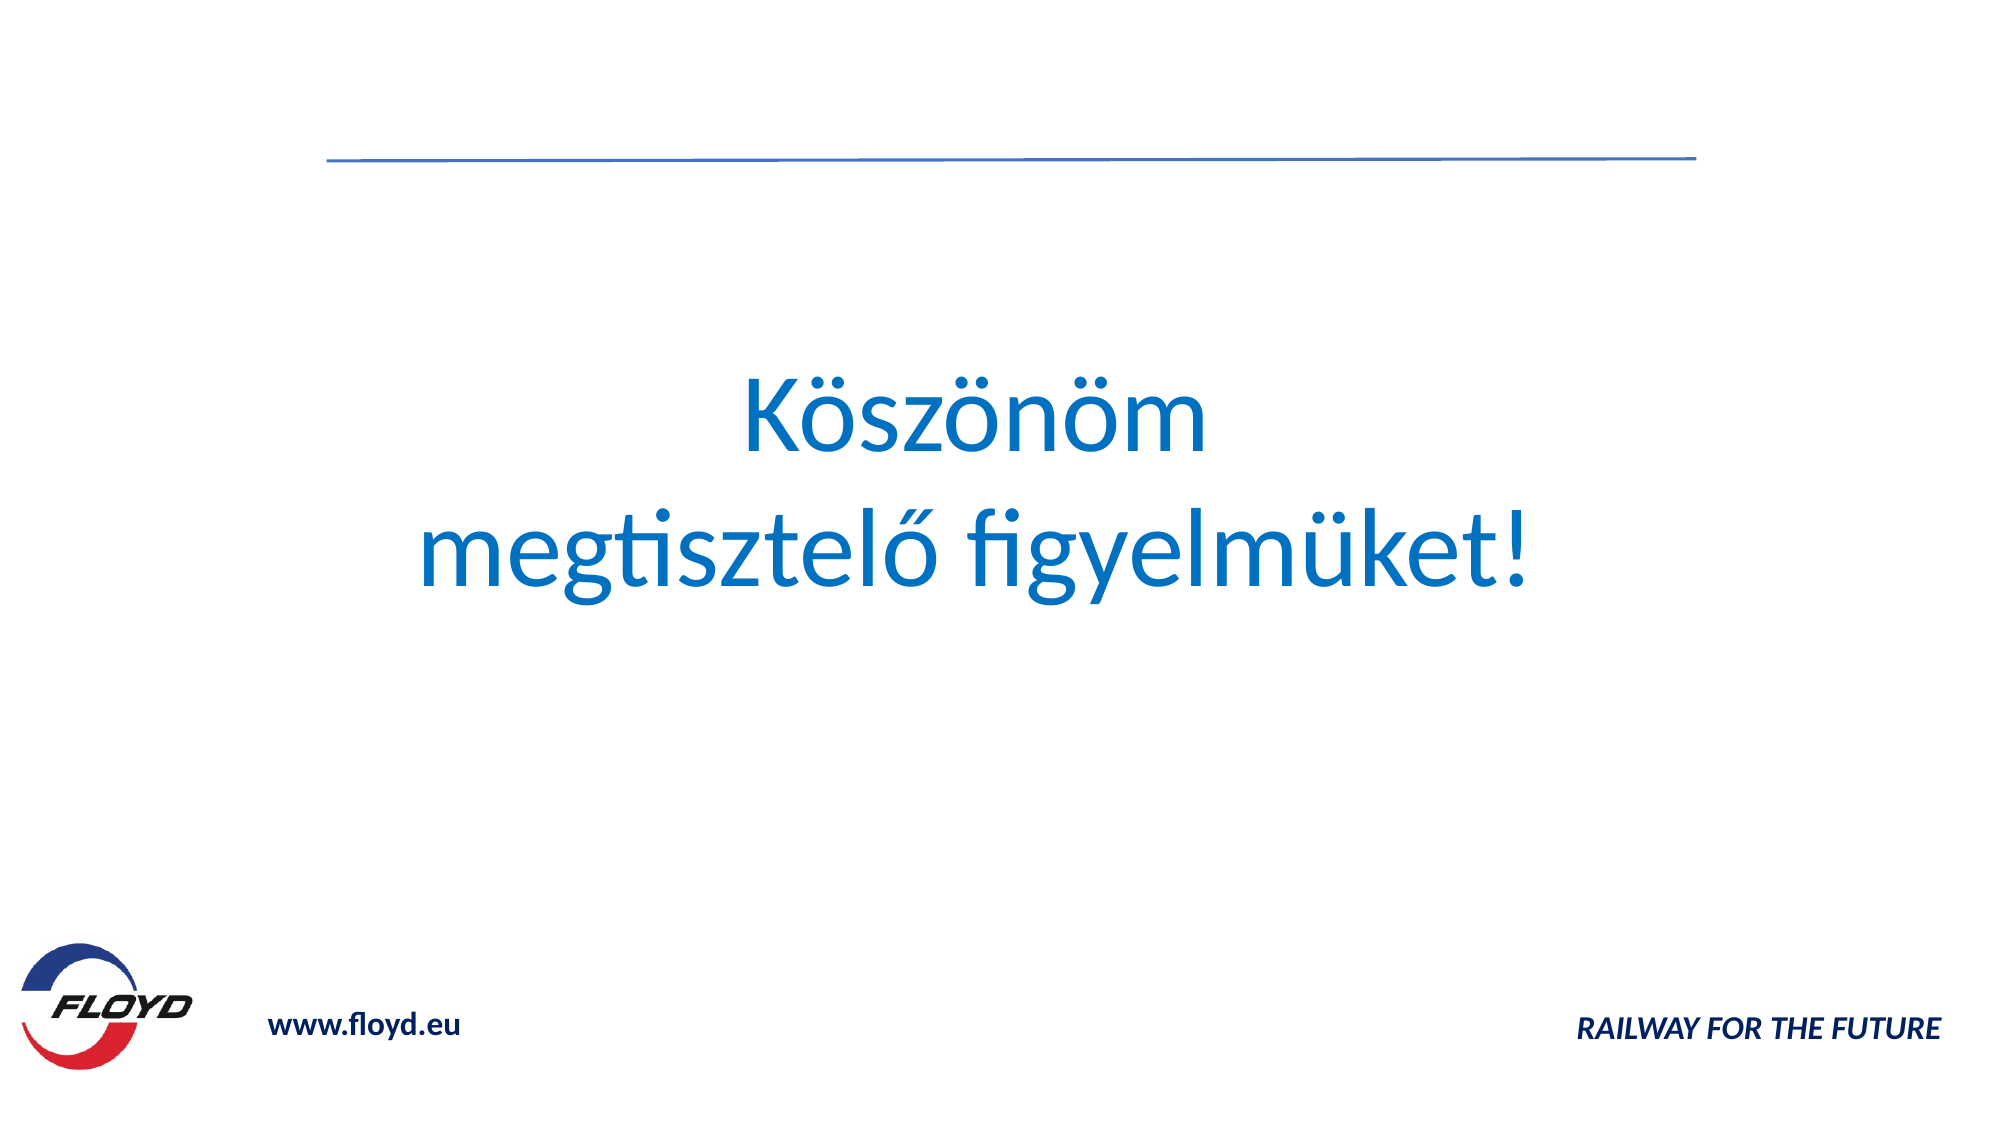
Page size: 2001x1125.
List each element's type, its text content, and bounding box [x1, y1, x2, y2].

text_box Köszönöm megtisztelő figyelmüket! [326, 196, 1626, 886]
picture [21, 943, 253, 1070]
text_box RAILWAY FOR THE FUTURE [1561, 1003, 1968, 1055]
list www.floyd.eu [253, 999, 519, 1051]
